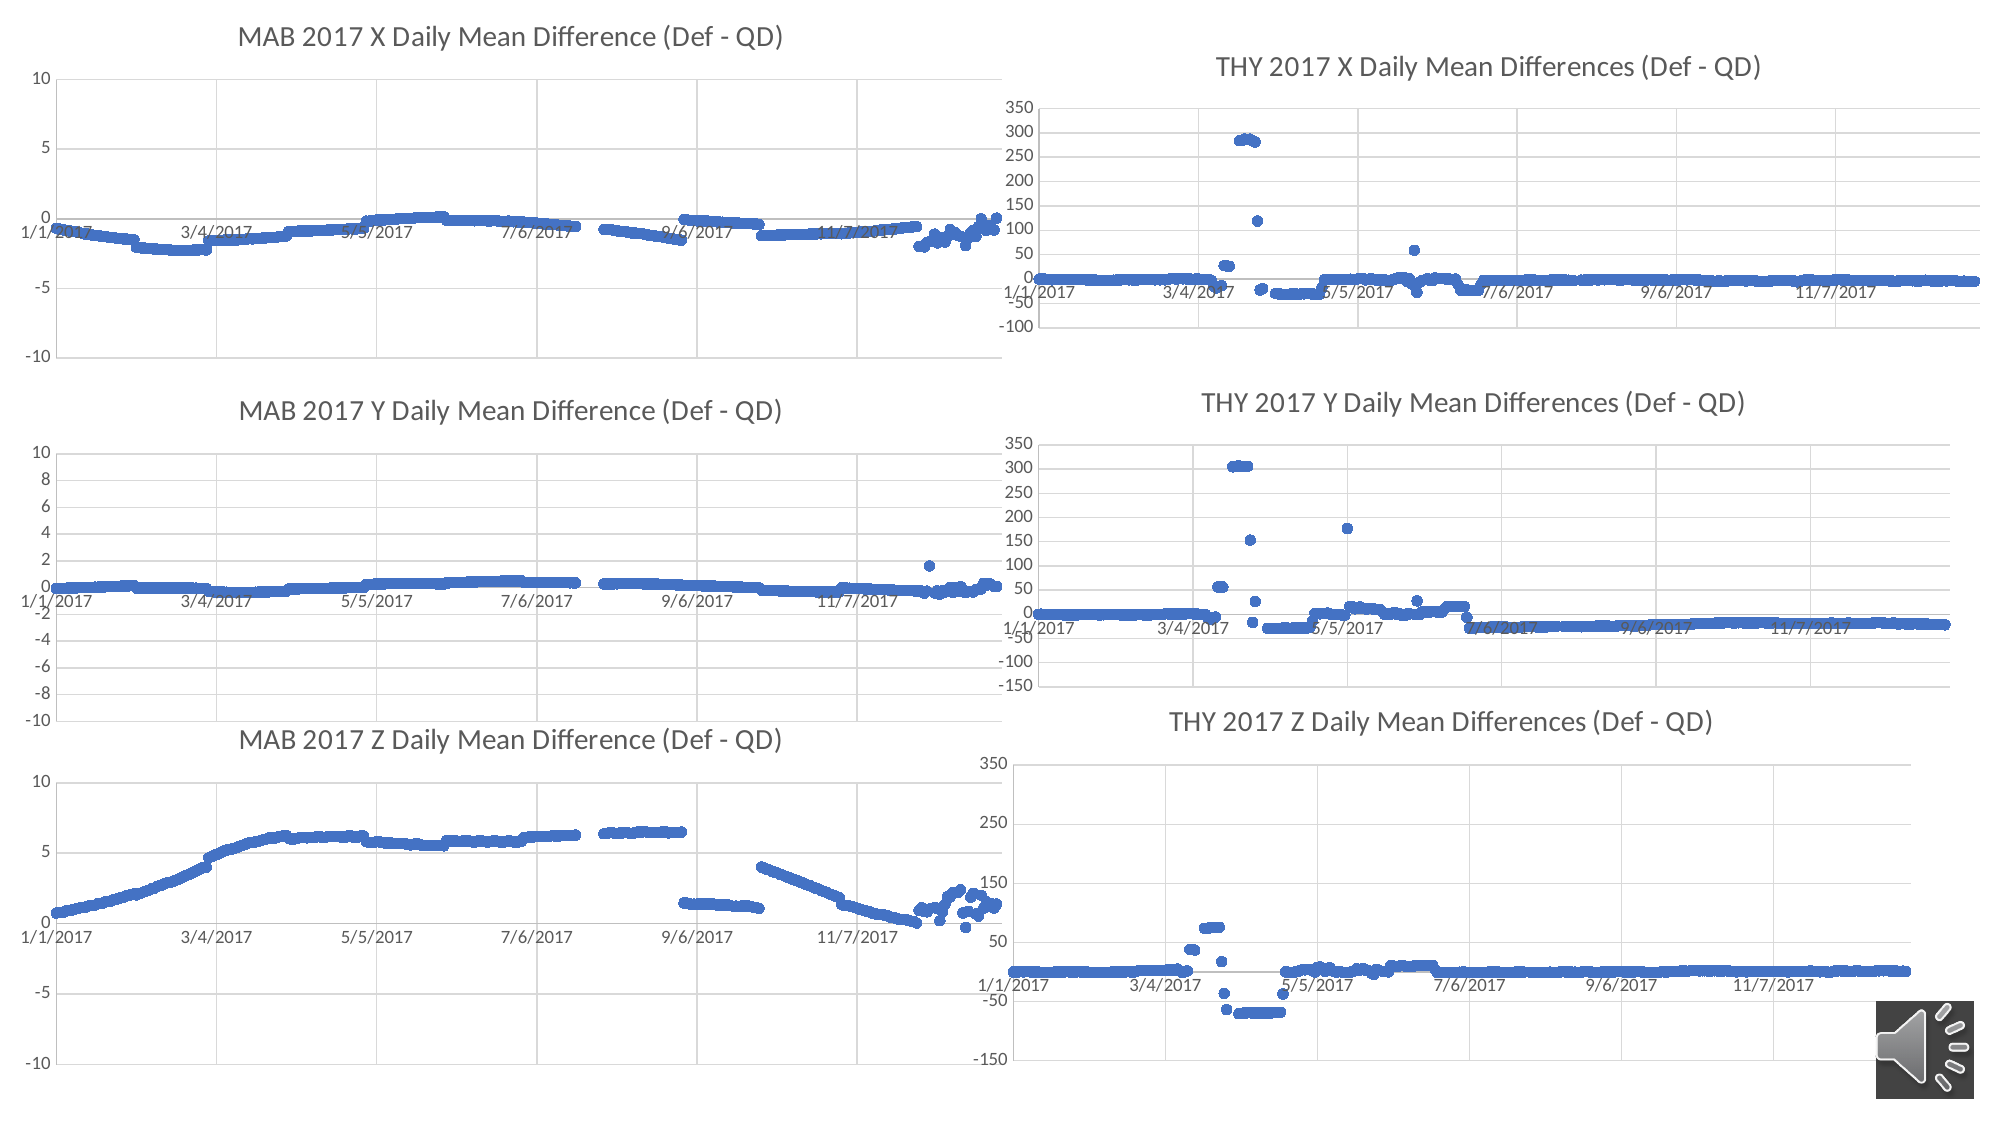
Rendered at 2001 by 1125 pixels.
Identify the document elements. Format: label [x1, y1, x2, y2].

picture [1874, 999, 1975, 1100]
chart [0, 0, 2000, 1082]
